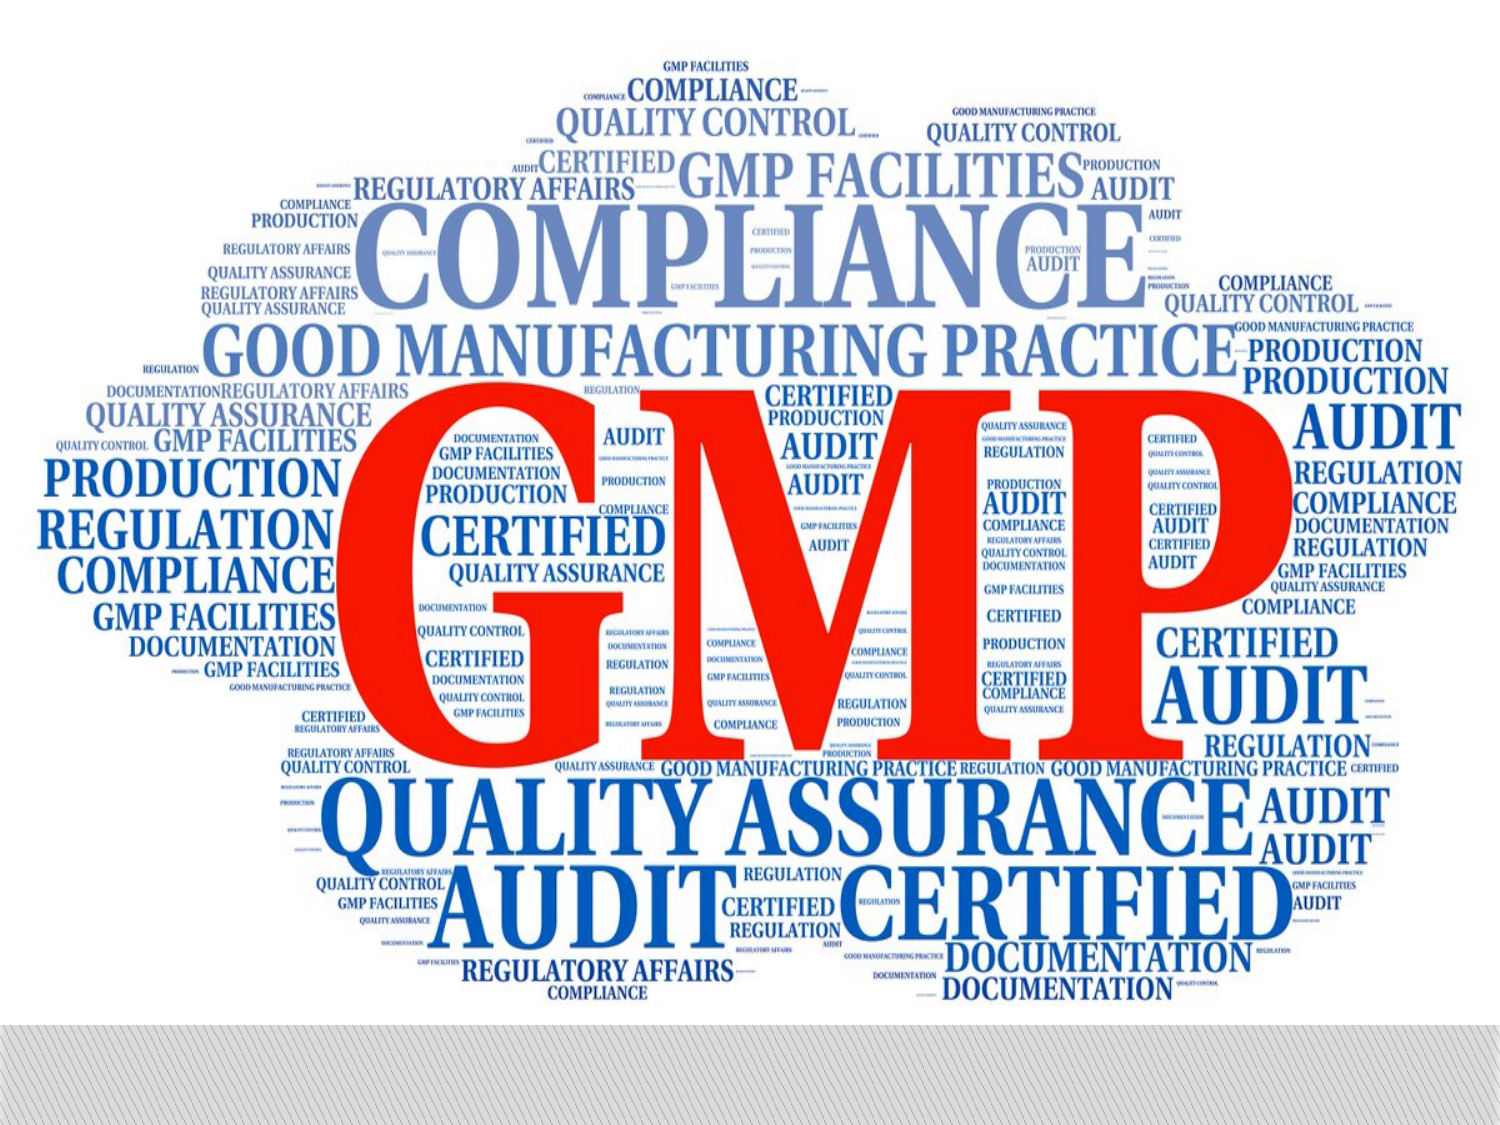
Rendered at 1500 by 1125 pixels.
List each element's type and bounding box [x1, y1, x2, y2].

picture [0, 37, 1500, 1026]
